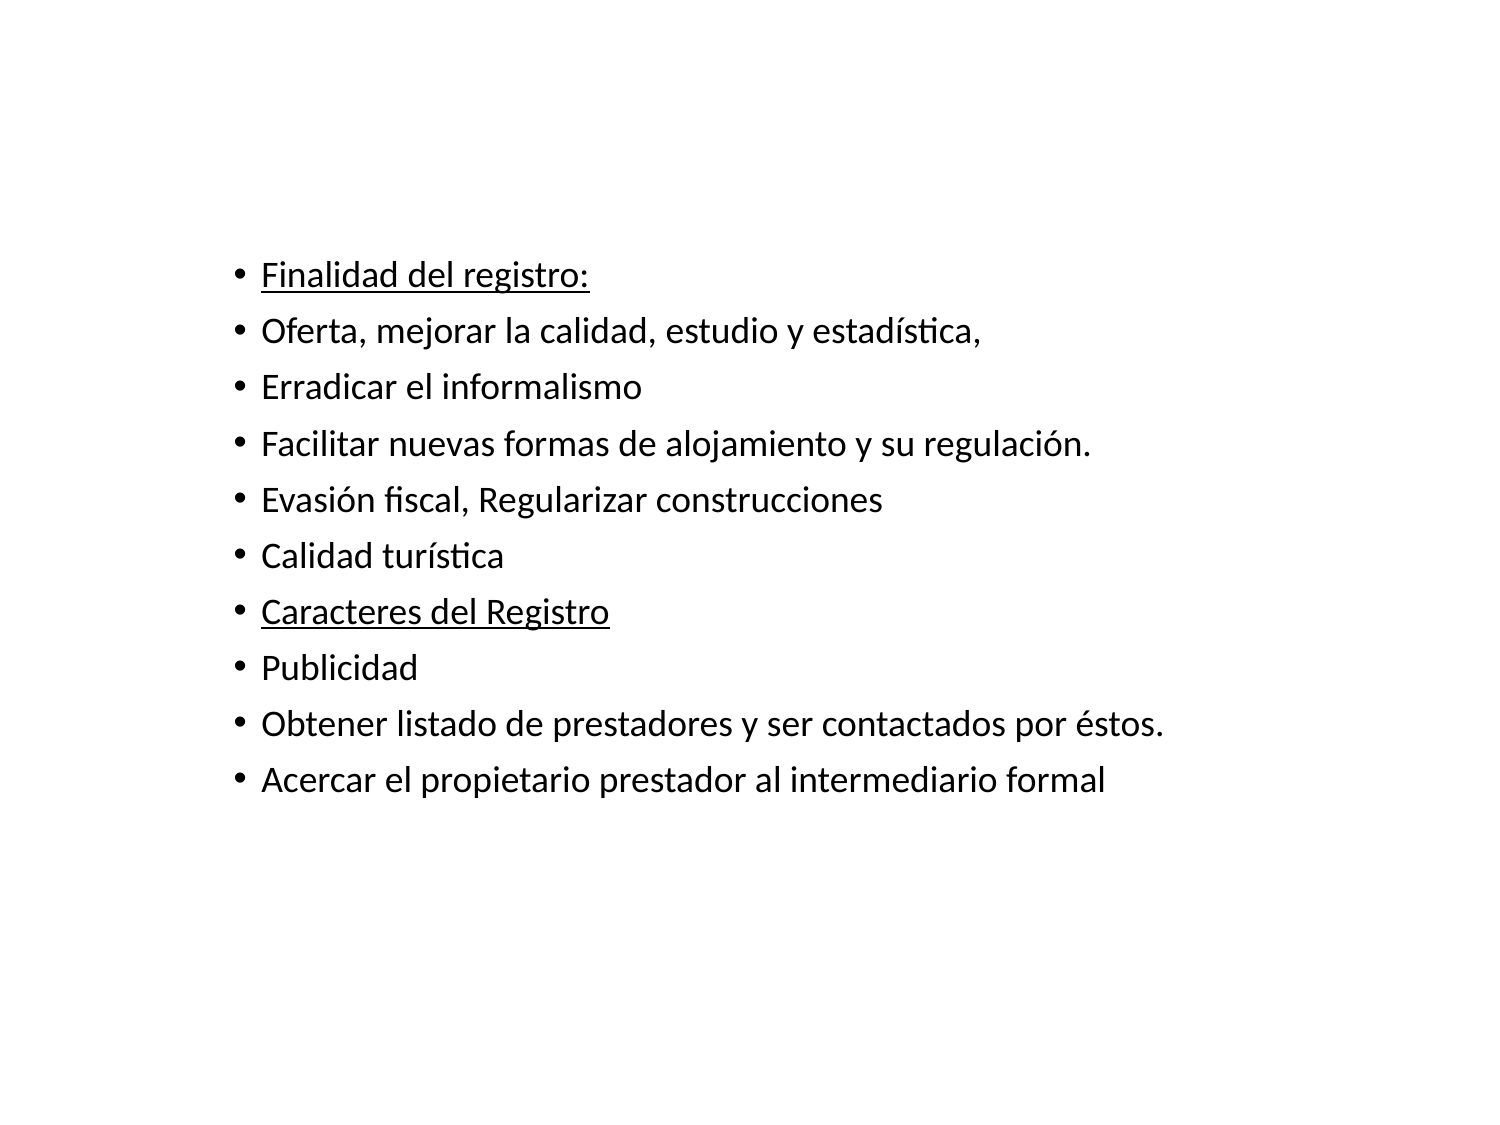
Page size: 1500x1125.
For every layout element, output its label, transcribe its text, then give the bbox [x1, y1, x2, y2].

text_box Finalidad del registro: Oferta, mejorar la calidad, estudio y estadística, Erradicar el informalismo Facilitar nuevas formas de alojamiento y su regulación. Evasión fiscal, Regularizar construcciones Calidad turística Caracteres del Registro Publicidad Obtener listado de prestadores y ser contactados por éstos. Acercar el propietario prestador al intermediario formal [218, 248, 1254, 880]
